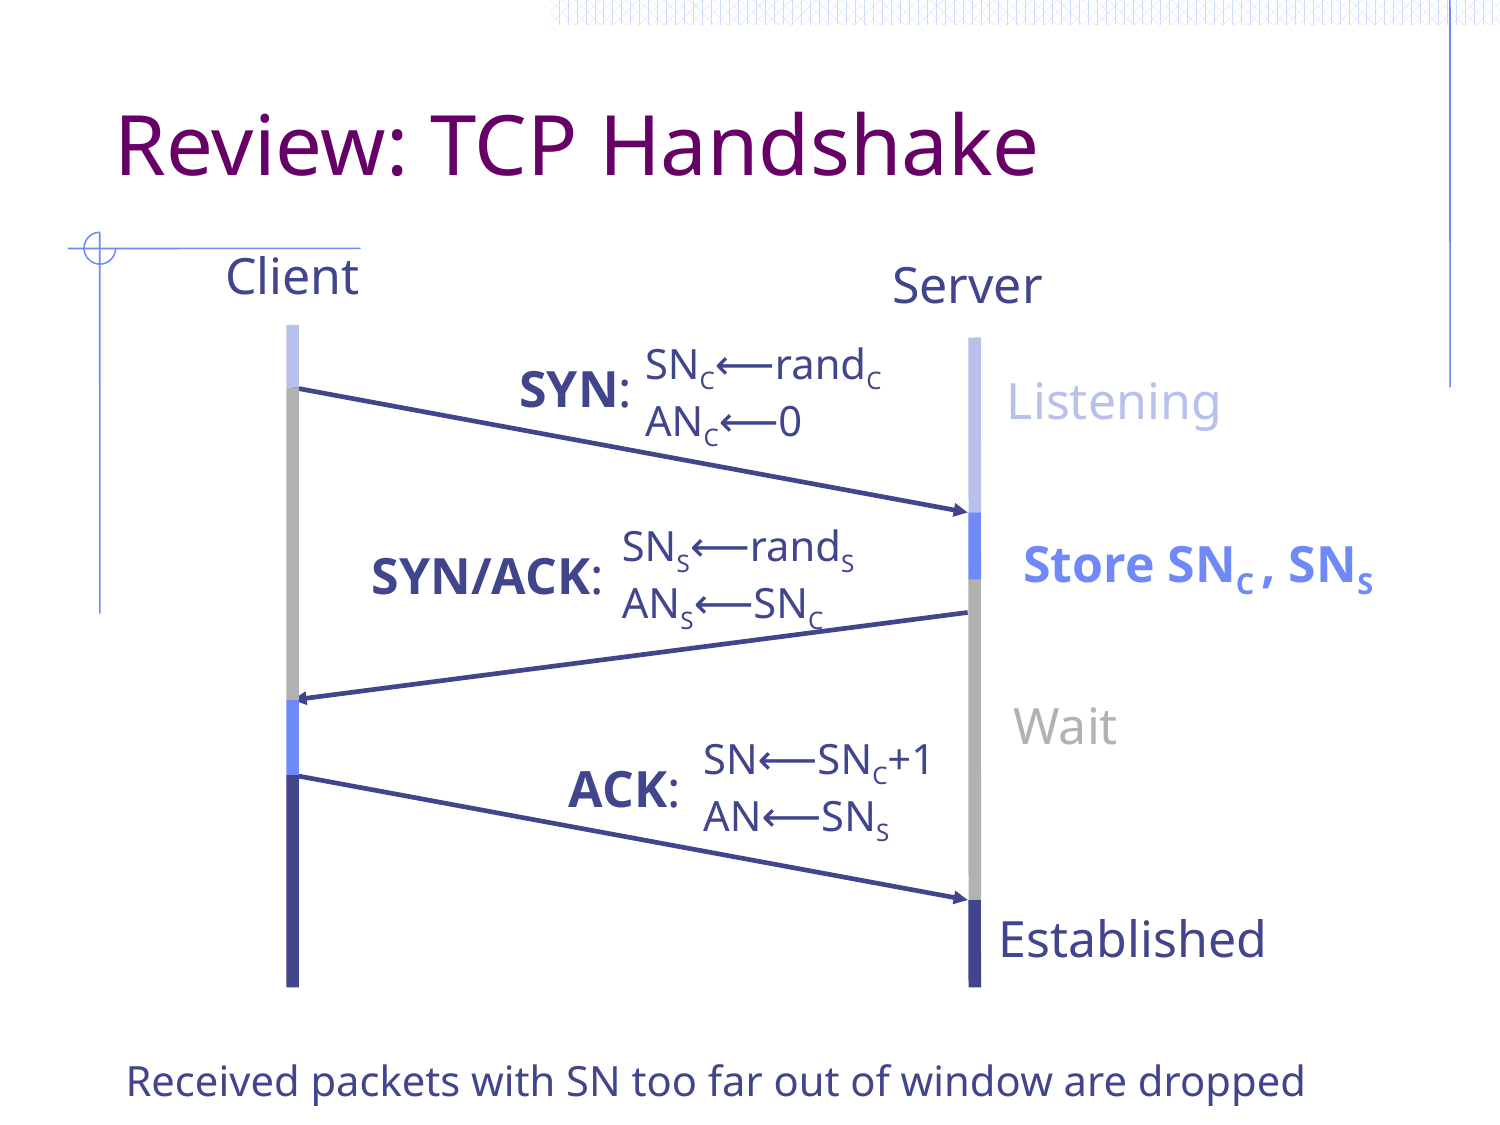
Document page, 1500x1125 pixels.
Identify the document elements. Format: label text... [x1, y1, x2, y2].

text_box Client [210, 237, 375, 313]
text_box Established [983, 899, 1282, 975]
title Review: TCP Handshake [99, 50, 1375, 200]
text_box SNC⟵randC ANC⟵0 [630, 330, 897, 459]
text_box SNS⟵randS ANS⟵SNC [607, 512, 870, 642]
text_box Received packets with SN too far out of window are dropped [110, 1046, 1322, 1112]
text_box [718, 854, 968, 904]
text_box Server [877, 246, 1058, 322]
text_box SN⟵SNC+1 AN⟵SNS [688, 725, 951, 854]
text_box Listening [992, 362, 1237, 438]
text_box SYN/ACK: [356, 537, 607, 613]
text_box [678, 459, 968, 517]
text_box [293, 642, 741, 705]
text_box SYN: [504, 349, 630, 425]
text_box Wait [998, 687, 1133, 763]
text_box ACK: [554, 749, 688, 825]
text_box Store SNC , SNS [1008, 524, 1389, 608]
